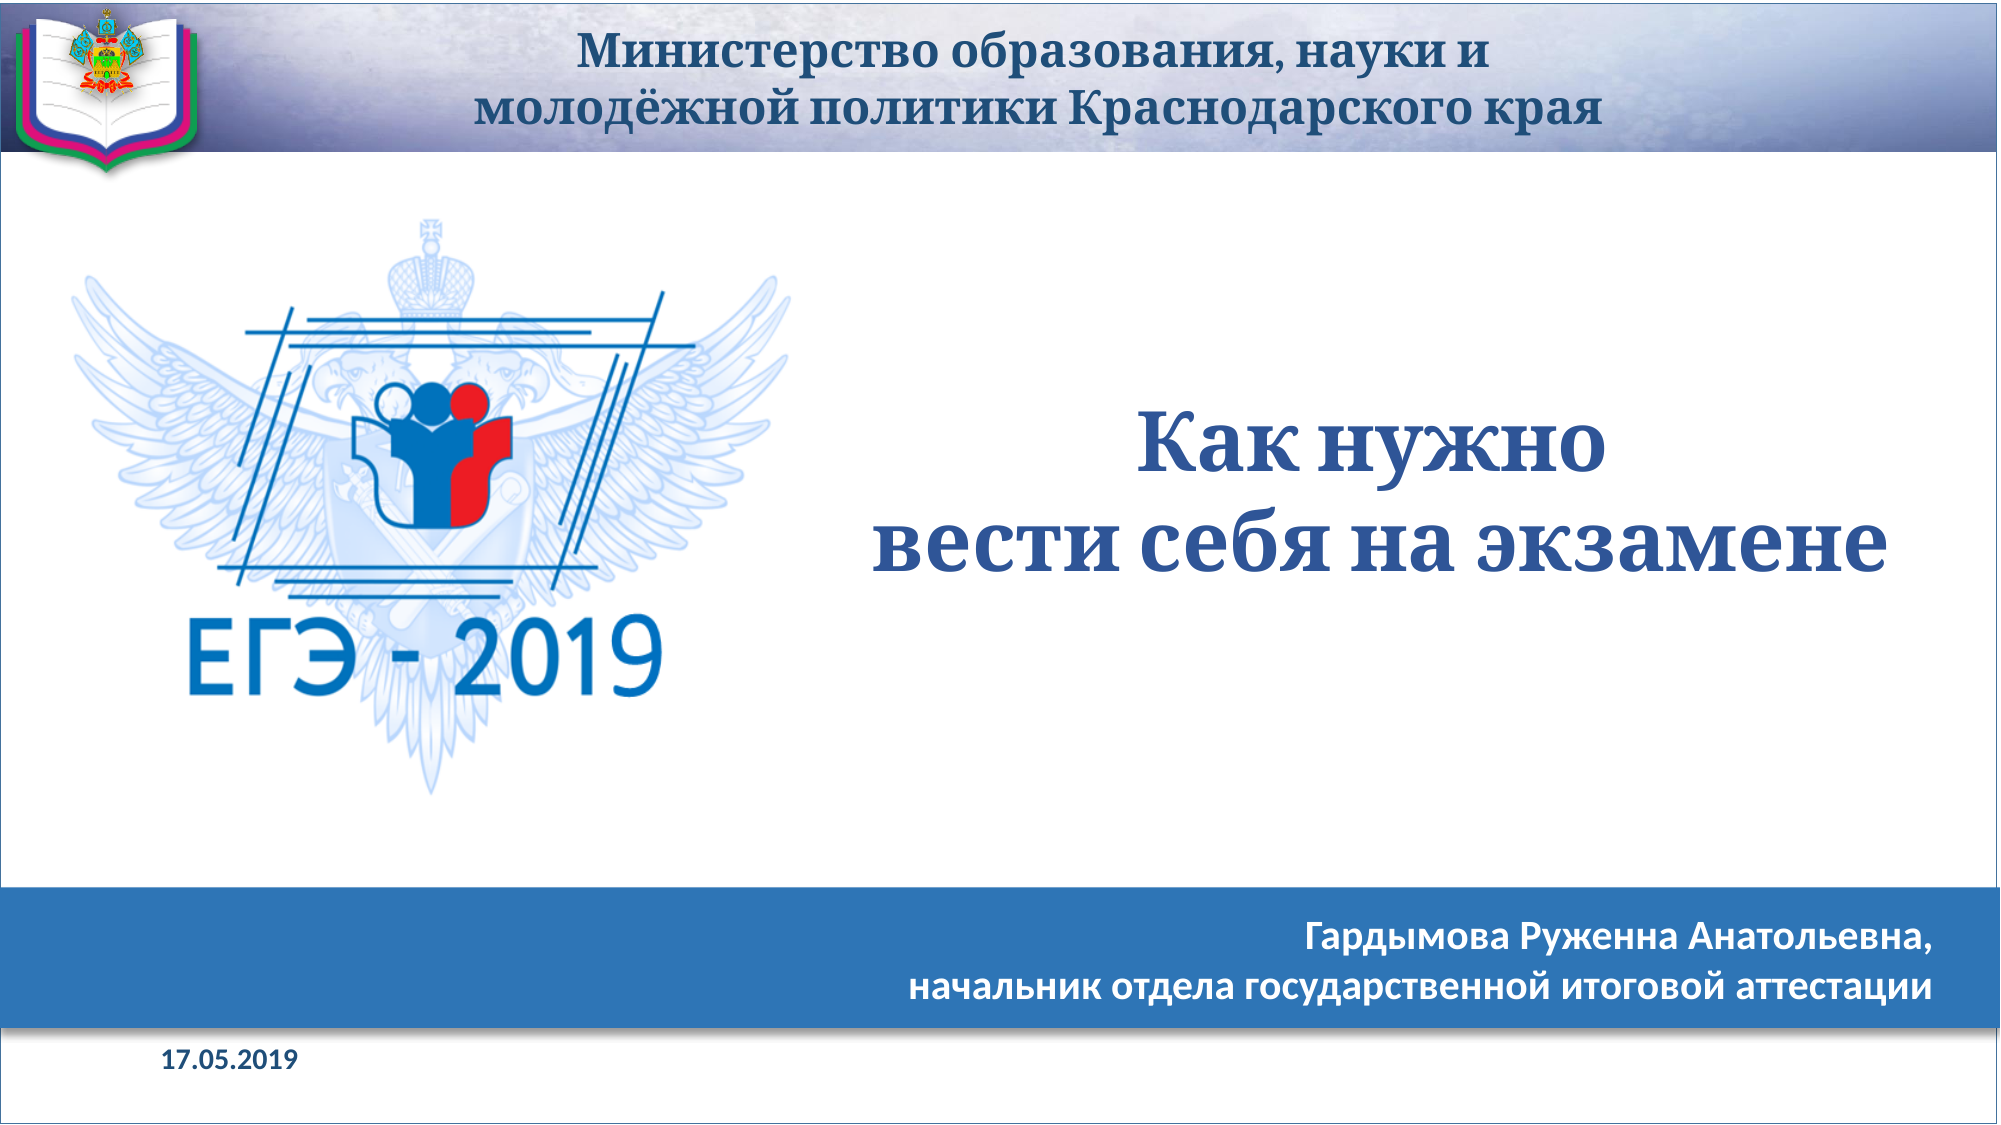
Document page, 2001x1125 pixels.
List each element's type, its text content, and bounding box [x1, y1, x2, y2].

picture [1, 4, 1996, 173]
picture [38, 201, 828, 814]
text_box Как нужно вести себя на экзамене [858, 381, 1905, 696]
text_box Гардымова Руженна Анатольевна, начальник отдела государственной итоговой аттестации [0, 887, 2000, 1028]
text_box 17.05.2019 [149, 1033, 310, 1081]
text_box Министерство образования, науки и молодёжной политики Краснодарского края [415, 12, 1662, 141]
